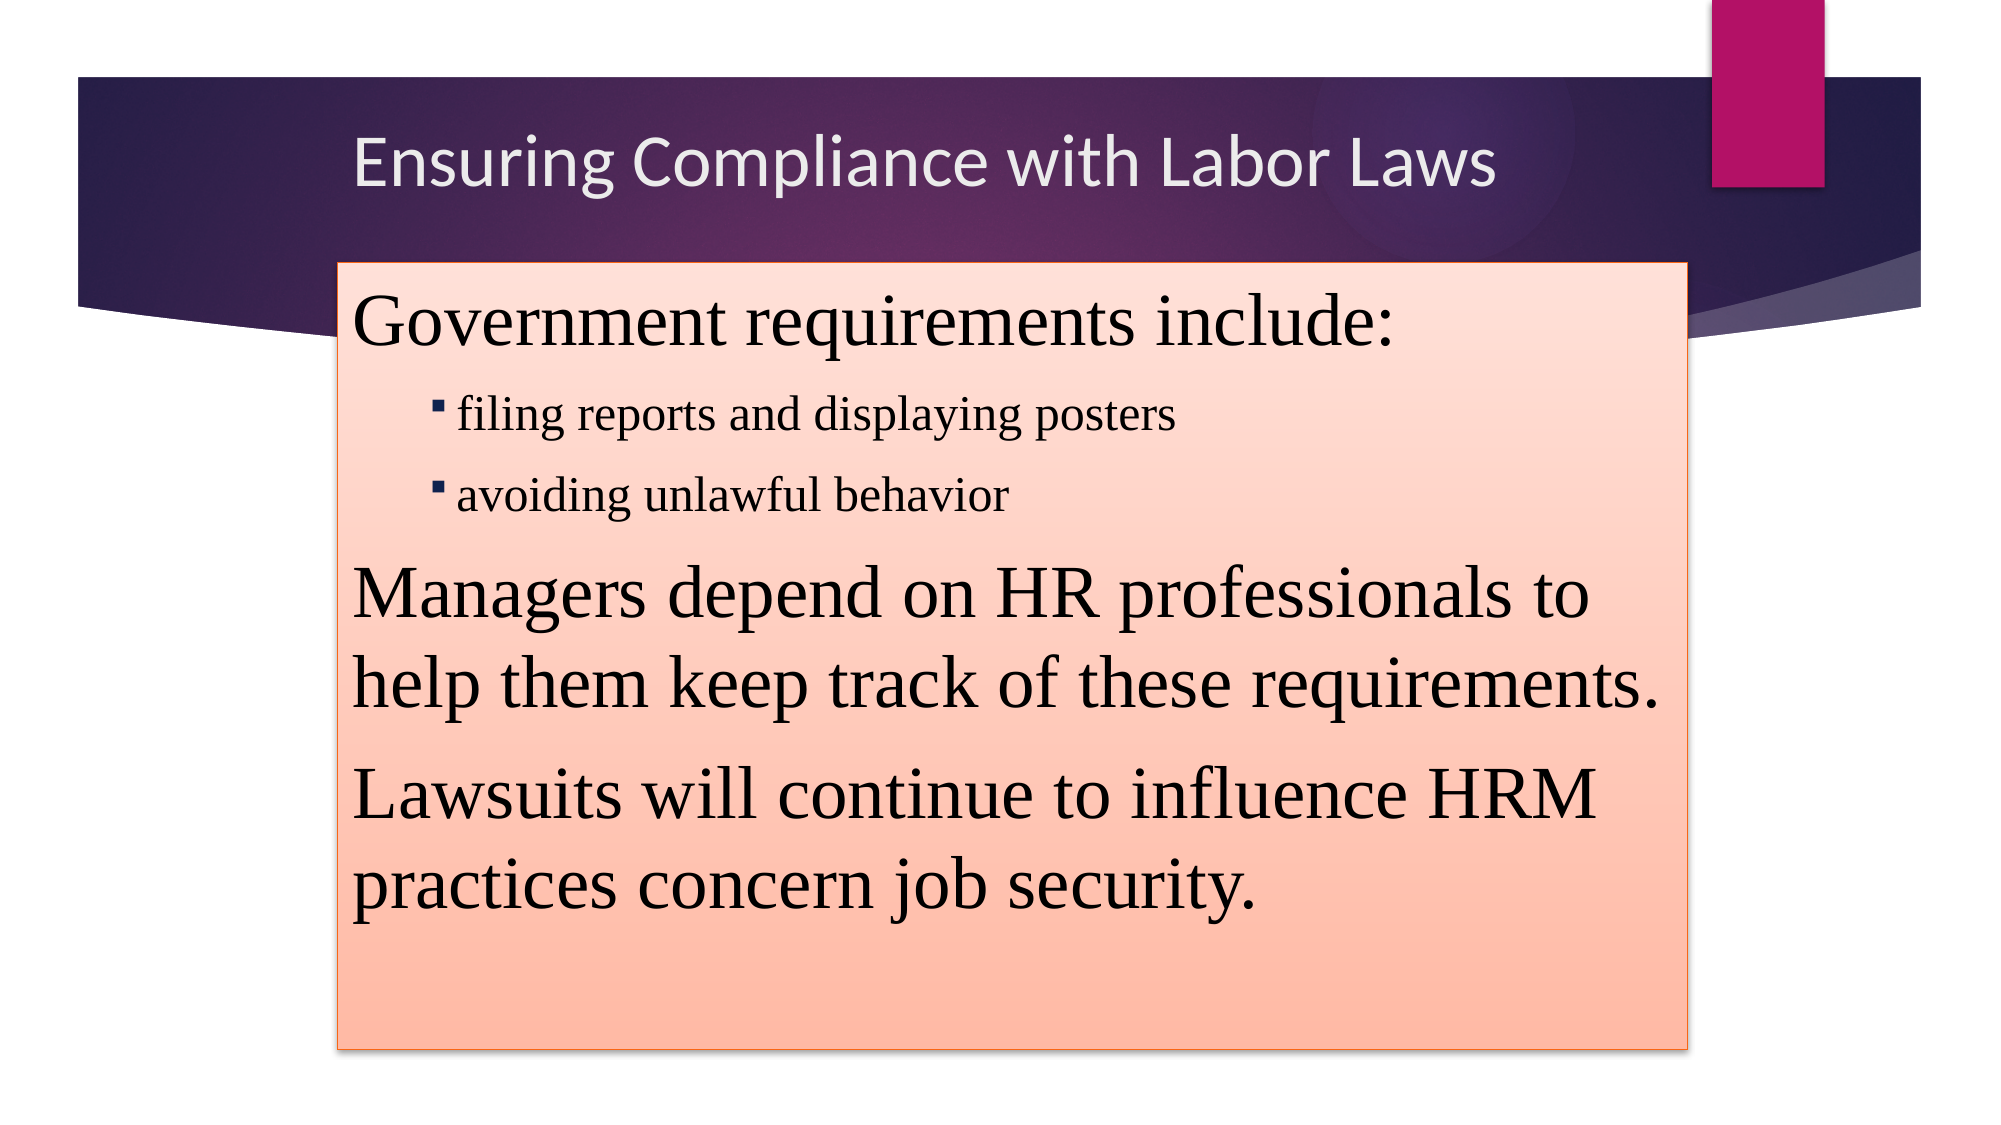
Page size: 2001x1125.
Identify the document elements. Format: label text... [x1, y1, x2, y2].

list Government requirements include: filing reports and displaying posters avoiding unlawful behavior Managers depend on HR professionals to help them keep track of these requirements. Lawsuits will continue to influence HRM practices concern job security. [337, 262, 1688, 1050]
title Ensuring Compliance with Labor Laws [337, 114, 1688, 261]
